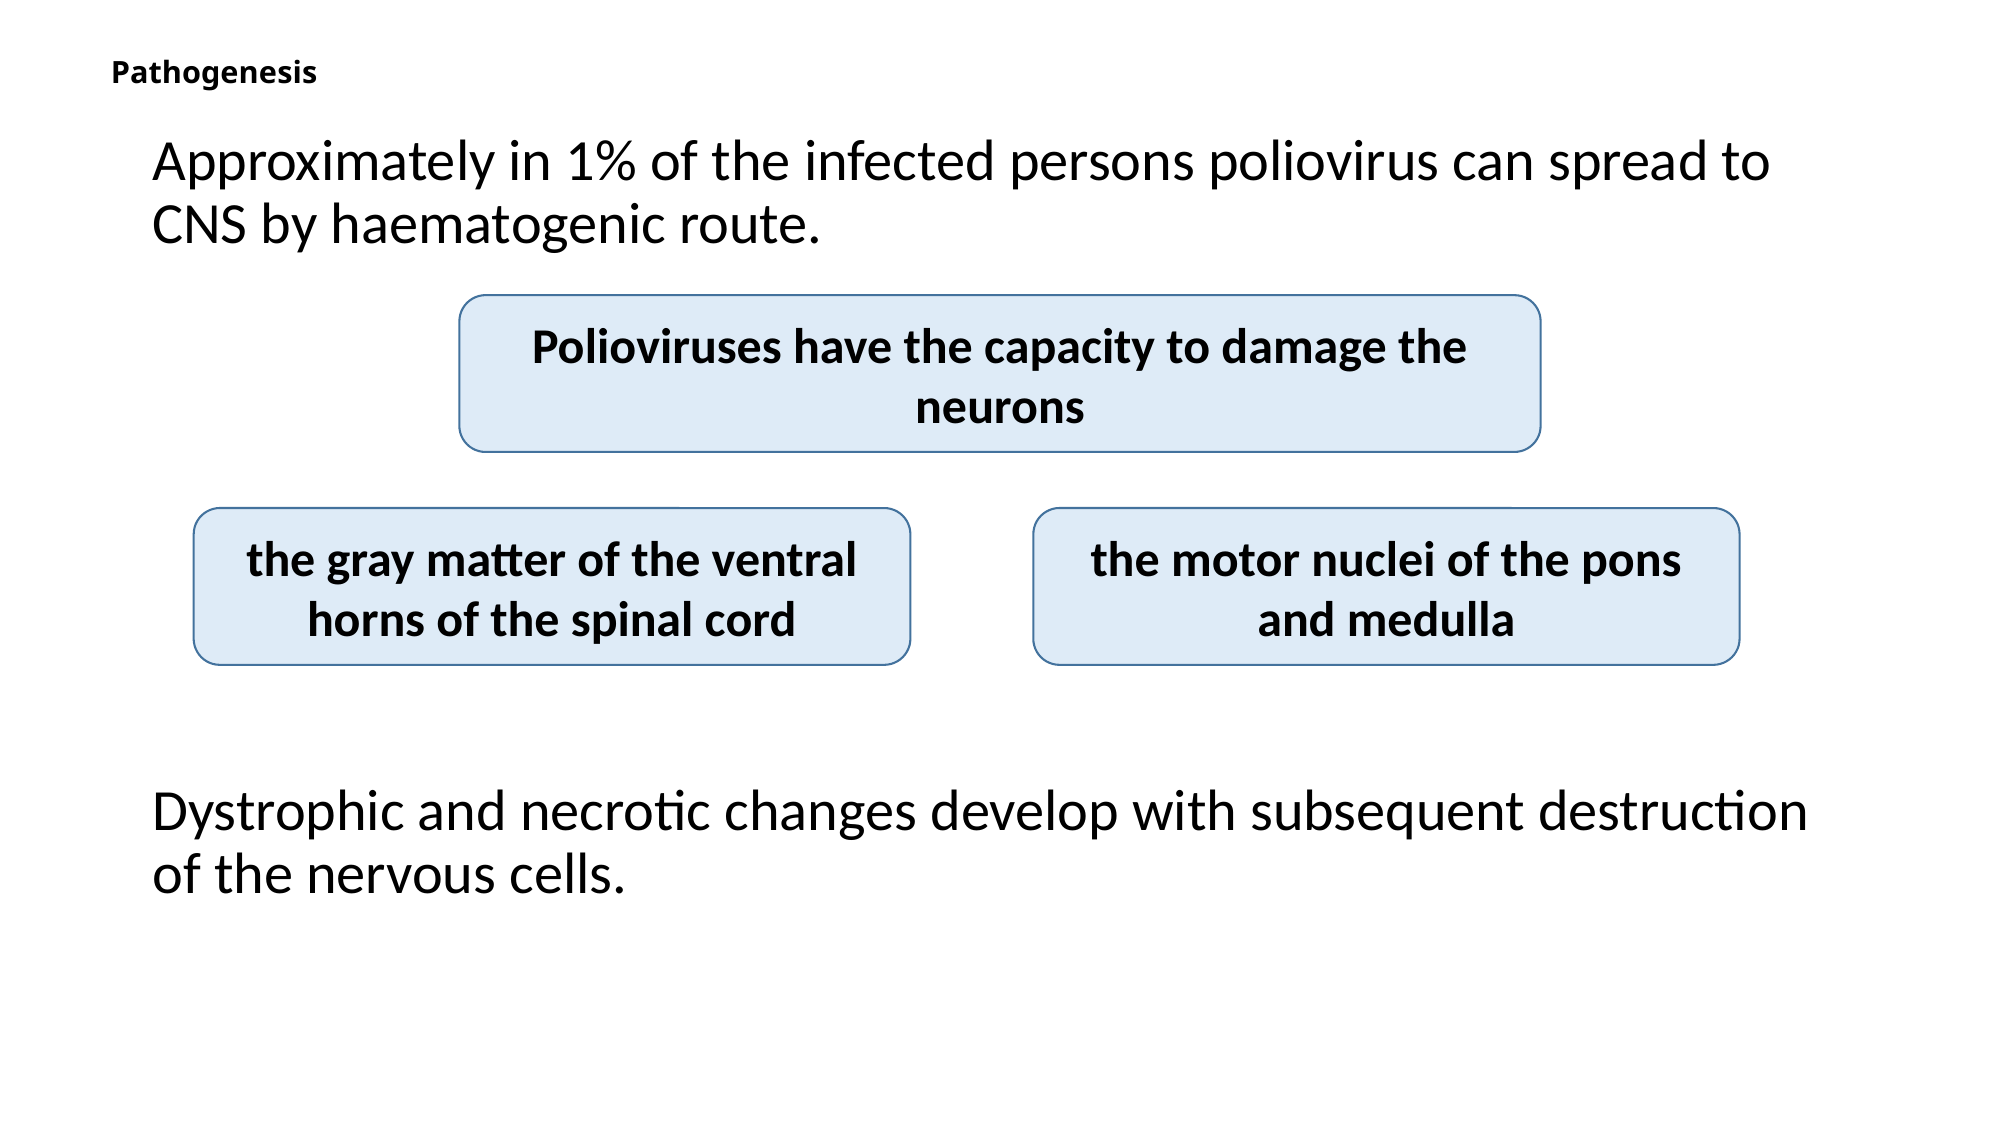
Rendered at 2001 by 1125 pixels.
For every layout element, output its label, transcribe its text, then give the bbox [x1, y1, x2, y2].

text_box the motor nuclei of the pons and medulla [1032, 506, 1741, 666]
list Approximately in 1% of the infected persons poliovirus can spread to CNS by haematogenic route. Dystrophic and necrotic changes develop with subsequent destruction of the nervous cells. [137, 122, 1863, 1050]
text_box the gray matter of the ventral horns of the spinal cord [192, 506, 912, 666]
title Pathogenesis [95, 48, 1821, 135]
text_box Poliоviruses have the capacity to damage the neurons [458, 294, 1542, 453]
